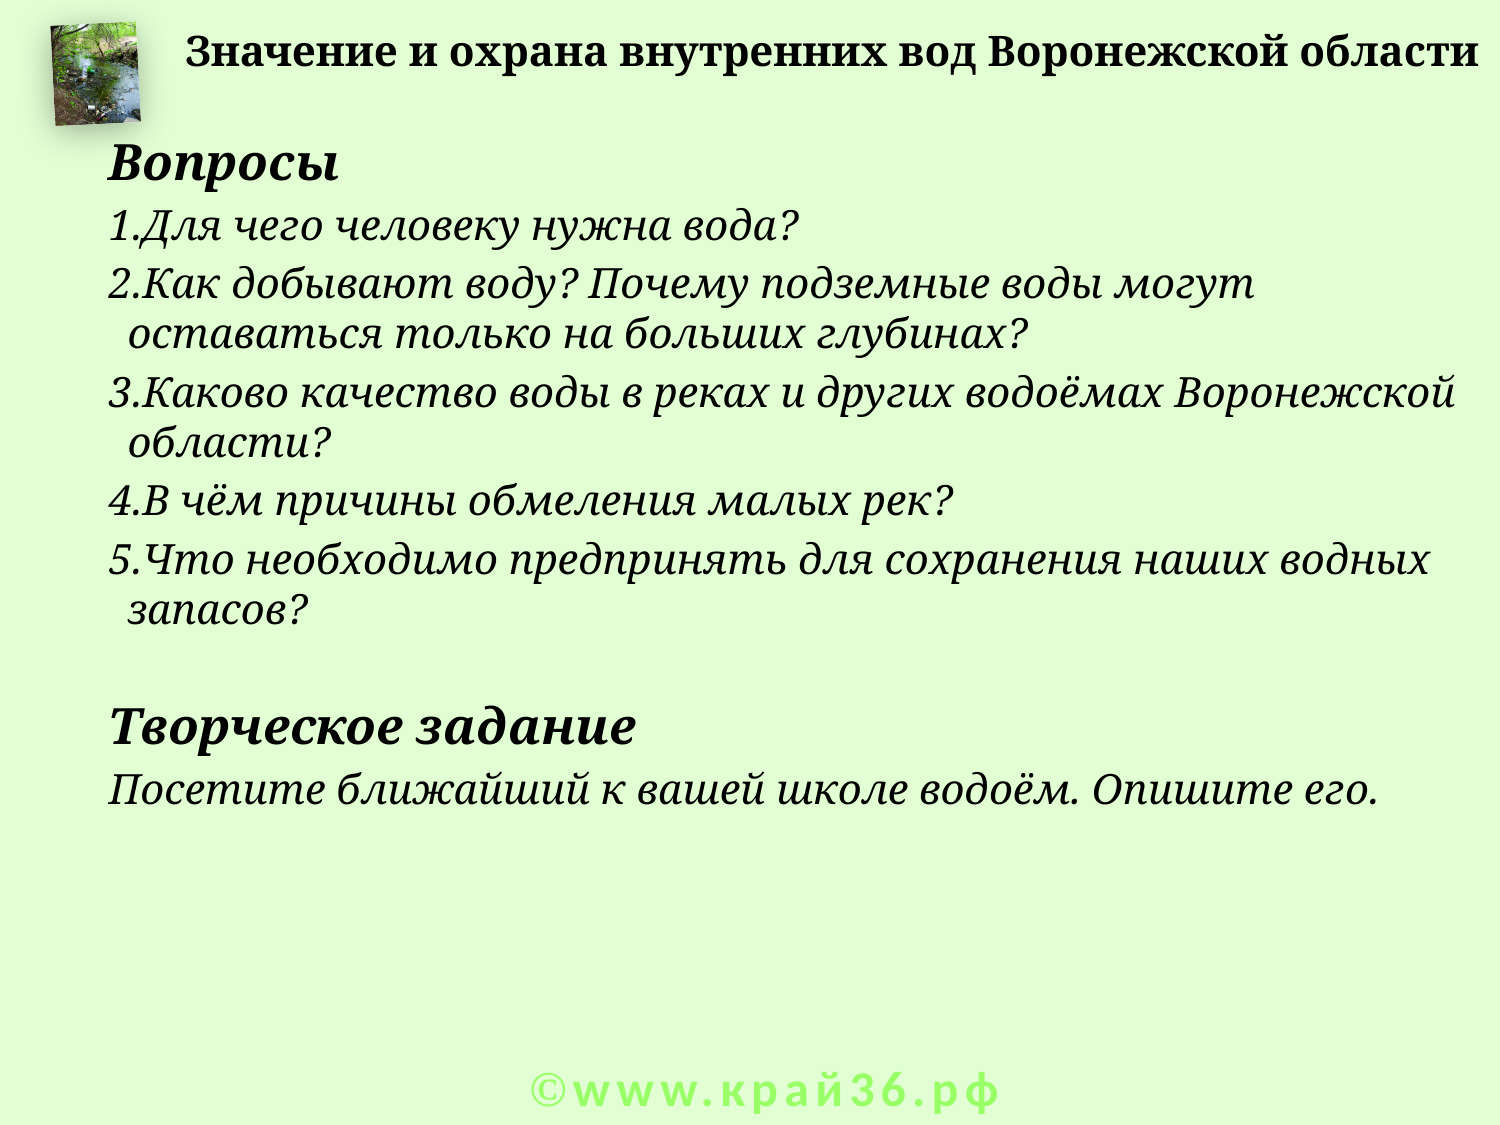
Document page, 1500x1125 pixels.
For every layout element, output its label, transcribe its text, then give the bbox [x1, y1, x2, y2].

text_box ©www.край36.рф [514, 1049, 1014, 1124]
list Вопросы Для чего человеку нужна вода? Как добывают воду? Почему подземные воды могут оставаться только на больших глубинах? Каково качество воды в реках и других водоёмах Воронежской области? В чём причины обмеления малых рек? Что необходимо предпринять для сохранения наших водных запасов? Творческое задание Посетите ближайший к вашей школе водоём. Опишите его. [93, 122, 1477, 1102]
text_box Значение и охрана внутренних вод Воронежской области [163, 11, 1500, 82]
picture [51, 22, 141, 126]
